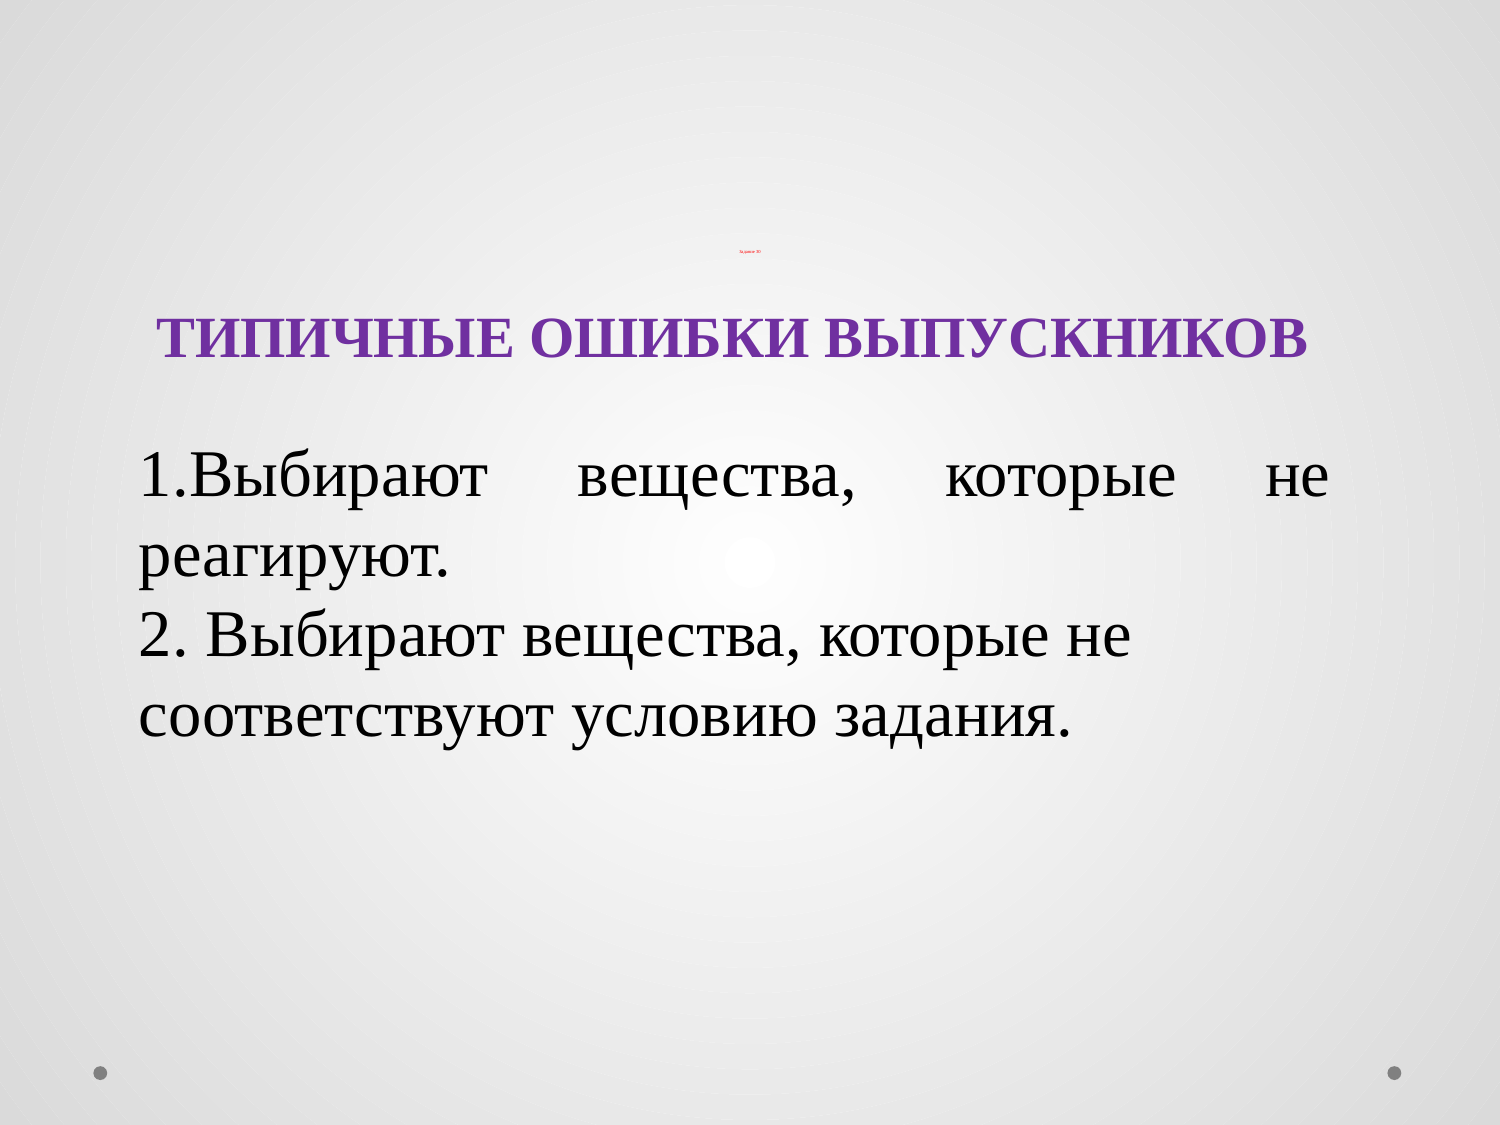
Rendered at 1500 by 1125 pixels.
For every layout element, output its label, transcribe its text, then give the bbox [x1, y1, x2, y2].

title Задание 30 [75, 54, 1425, 263]
text_box ТИПИЧНЫЕ ОШИБКИ ВЫПУСКНИКОВ [76, 231, 1388, 997]
text_box 1.Выбирают вещества, которые не реагируют. 2. Выбирают вещества, которые не соответствуют условию задания. [123, 262, 1347, 758]
